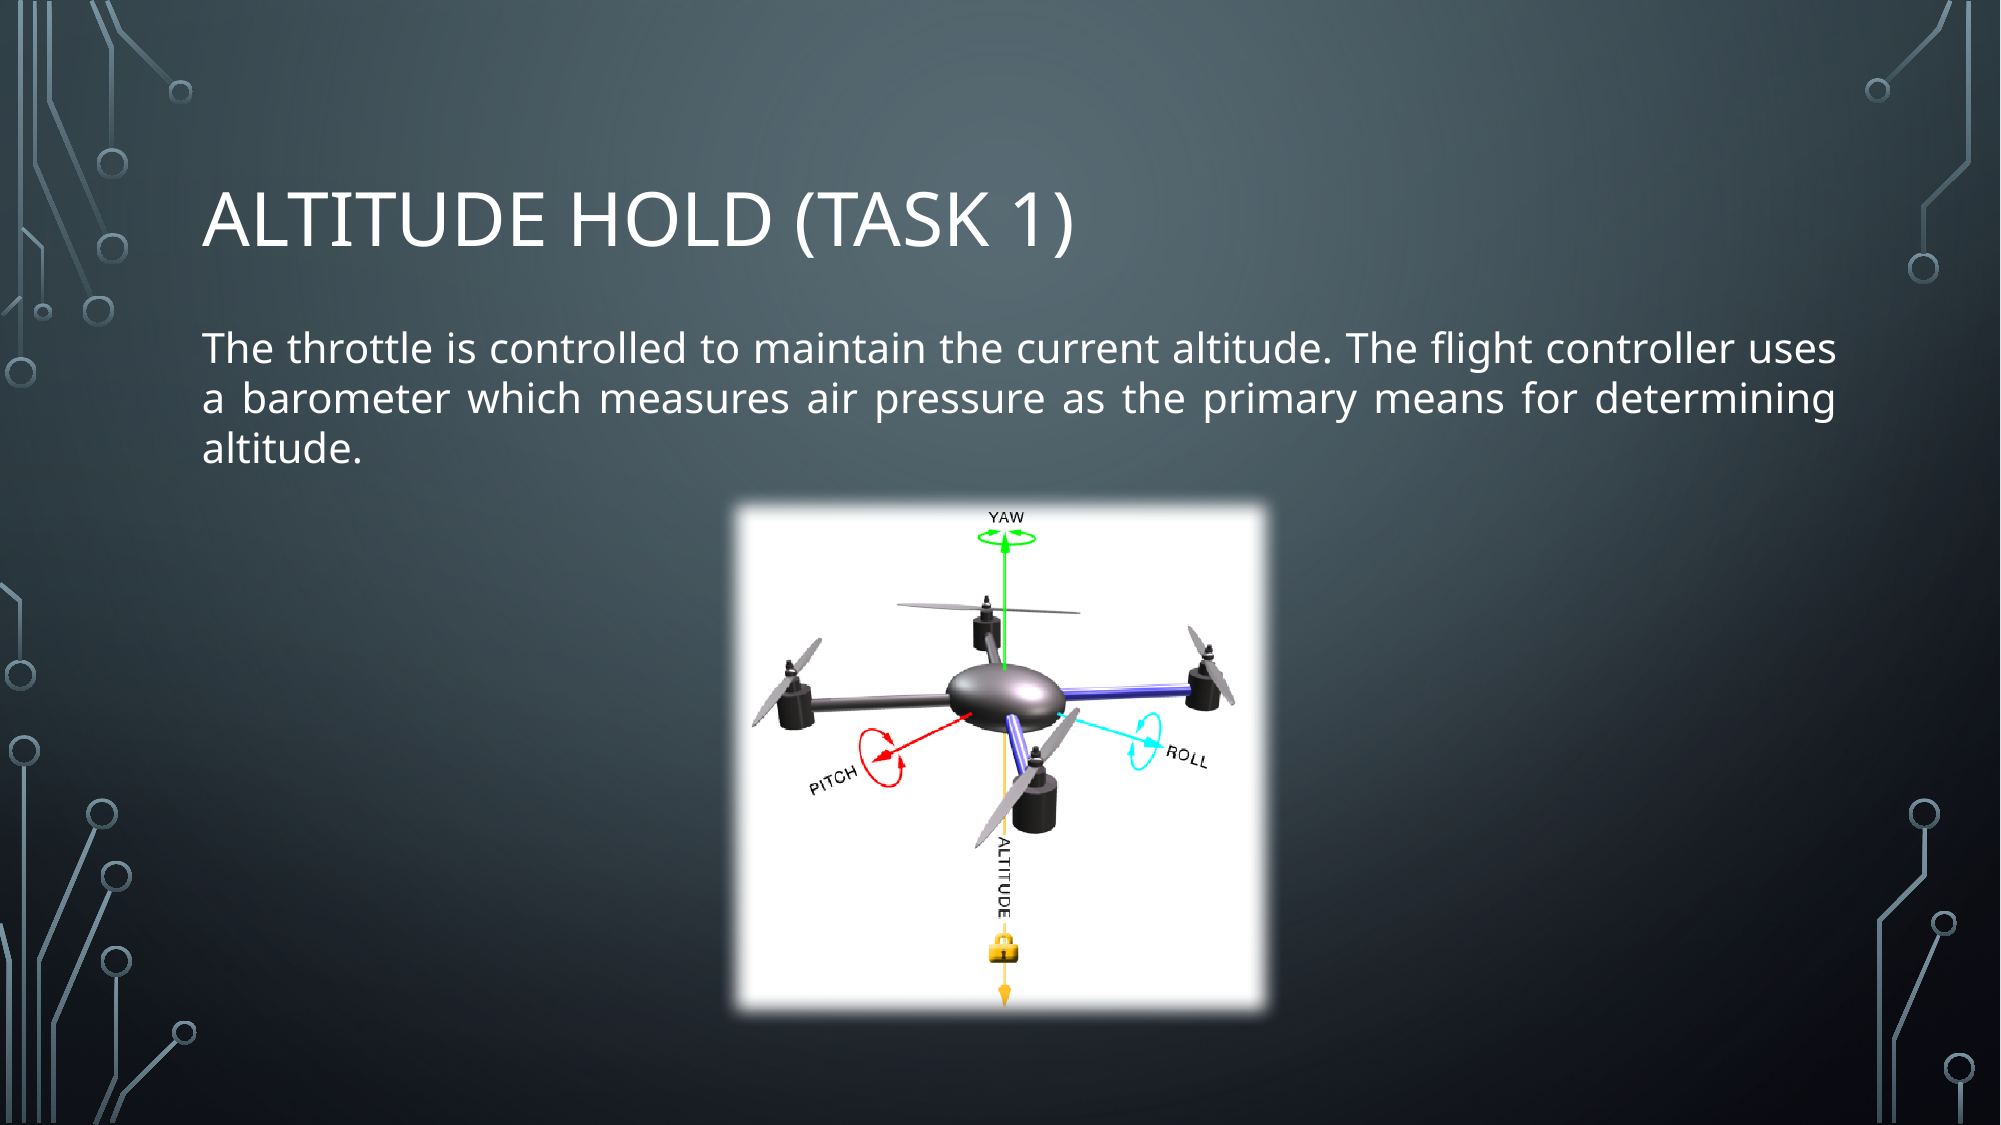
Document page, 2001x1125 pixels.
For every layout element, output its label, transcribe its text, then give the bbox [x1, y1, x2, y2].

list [717, 487, 1283, 1027]
title ALTITUDE HOLD (TASK 1) [187, 101, 1813, 314]
text_box The throttle is controlled to maintain the current altitude. The flight controller uses a barometer which measures air pressure as the primary means for determining altitude. [187, 314, 1853, 480]
